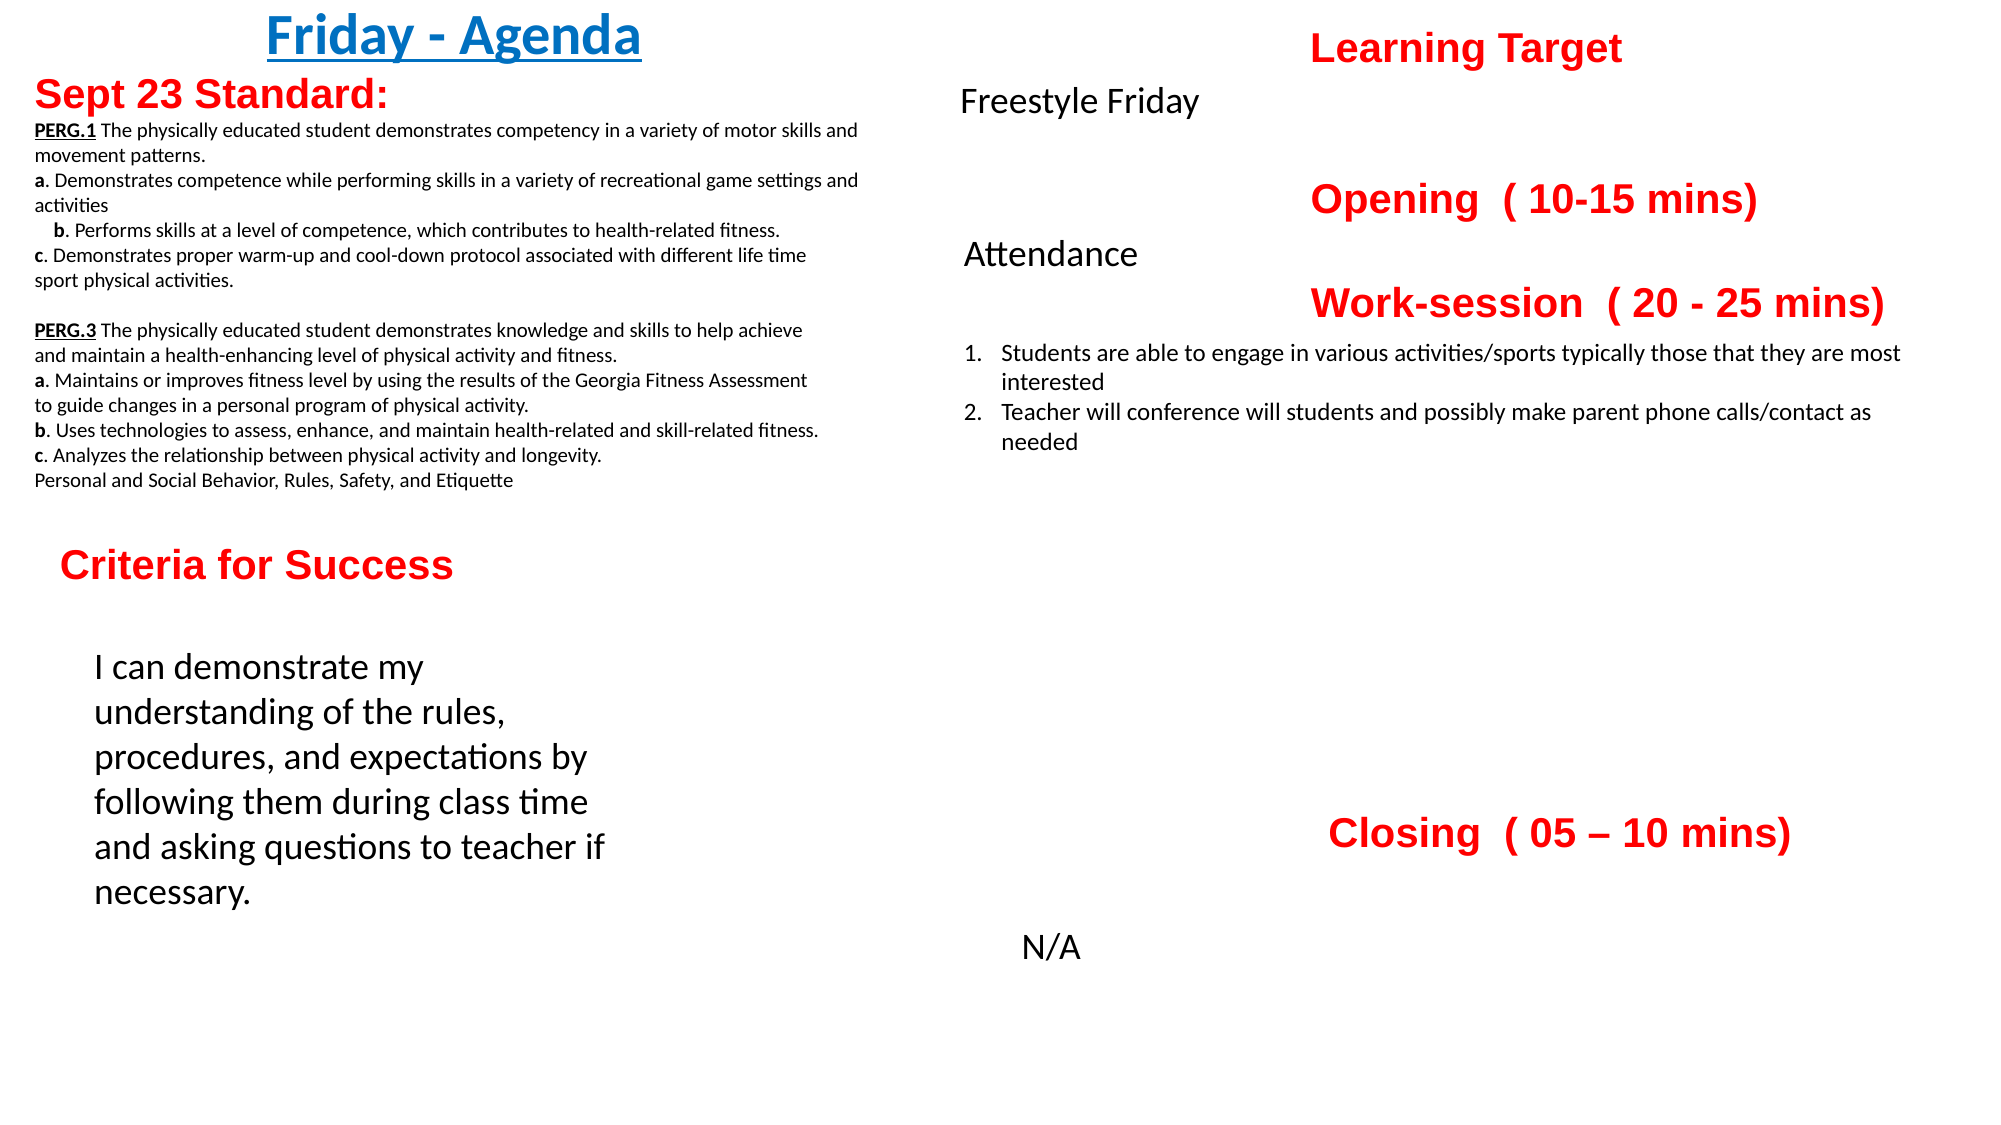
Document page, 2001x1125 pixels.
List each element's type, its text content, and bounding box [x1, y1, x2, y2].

text_box Learning Target [1295, 13, 1638, 68]
text_box Friday - Agenda [251, 0, 804, 74]
text_box Freestyle Friday [945, 68, 1946, 128]
text_box Opening ( 10-15 mins) [1295, 164, 1774, 221]
text_box Attendance [949, 221, 2000, 282]
text_box I can demonstrate my understanding of the rules, procedures, and expectations by following them during class time and asking questions to teacher if necessary. [79, 634, 639, 919]
text_box [19, 474, 528, 668]
text_box Closing ( 05 – 10 mins) [1313, 798, 1814, 913]
text_box Work-session ( 20 - 25 mins) [1296, 282, 1901, 328]
text_box Sept 23 Standard: PERG.1 The physically educated student demonstrates competency in a variety of motor skills and movement patterns. a. Demonstrates competence while performing skills in a variety of recreational game settings and activities b. Performs skills at a level of competence, which contributes to health-related fitness. c. Demonstrates proper warm-up and cool-down protocol associated with different life time sport physical activities. PERG.3 The physically educated student demonstrates knowledge and skills to help achieve and maintain a health-enhancing level of physical activity and fitness. a. Maintains or improves fitness level by using the results of the Georgia Fitness Assessment to guide changes in a personal program of physical activity. b. Uses technologies to assess, enhance, and maintain health-related and skill-related fitness. c. Analyzes the relationship between physical activity and longevity. Personal and Social Behavior, Rules, Safety, and Etiquette [19, 9, 882, 499]
text_box Students are able to engage in various activities/sports typically those that they are most interested Teacher will conference will students and possibly make parent phone calls/contact as needed [949, 328, 1946, 464]
text_box N/A [1006, 914, 1903, 974]
